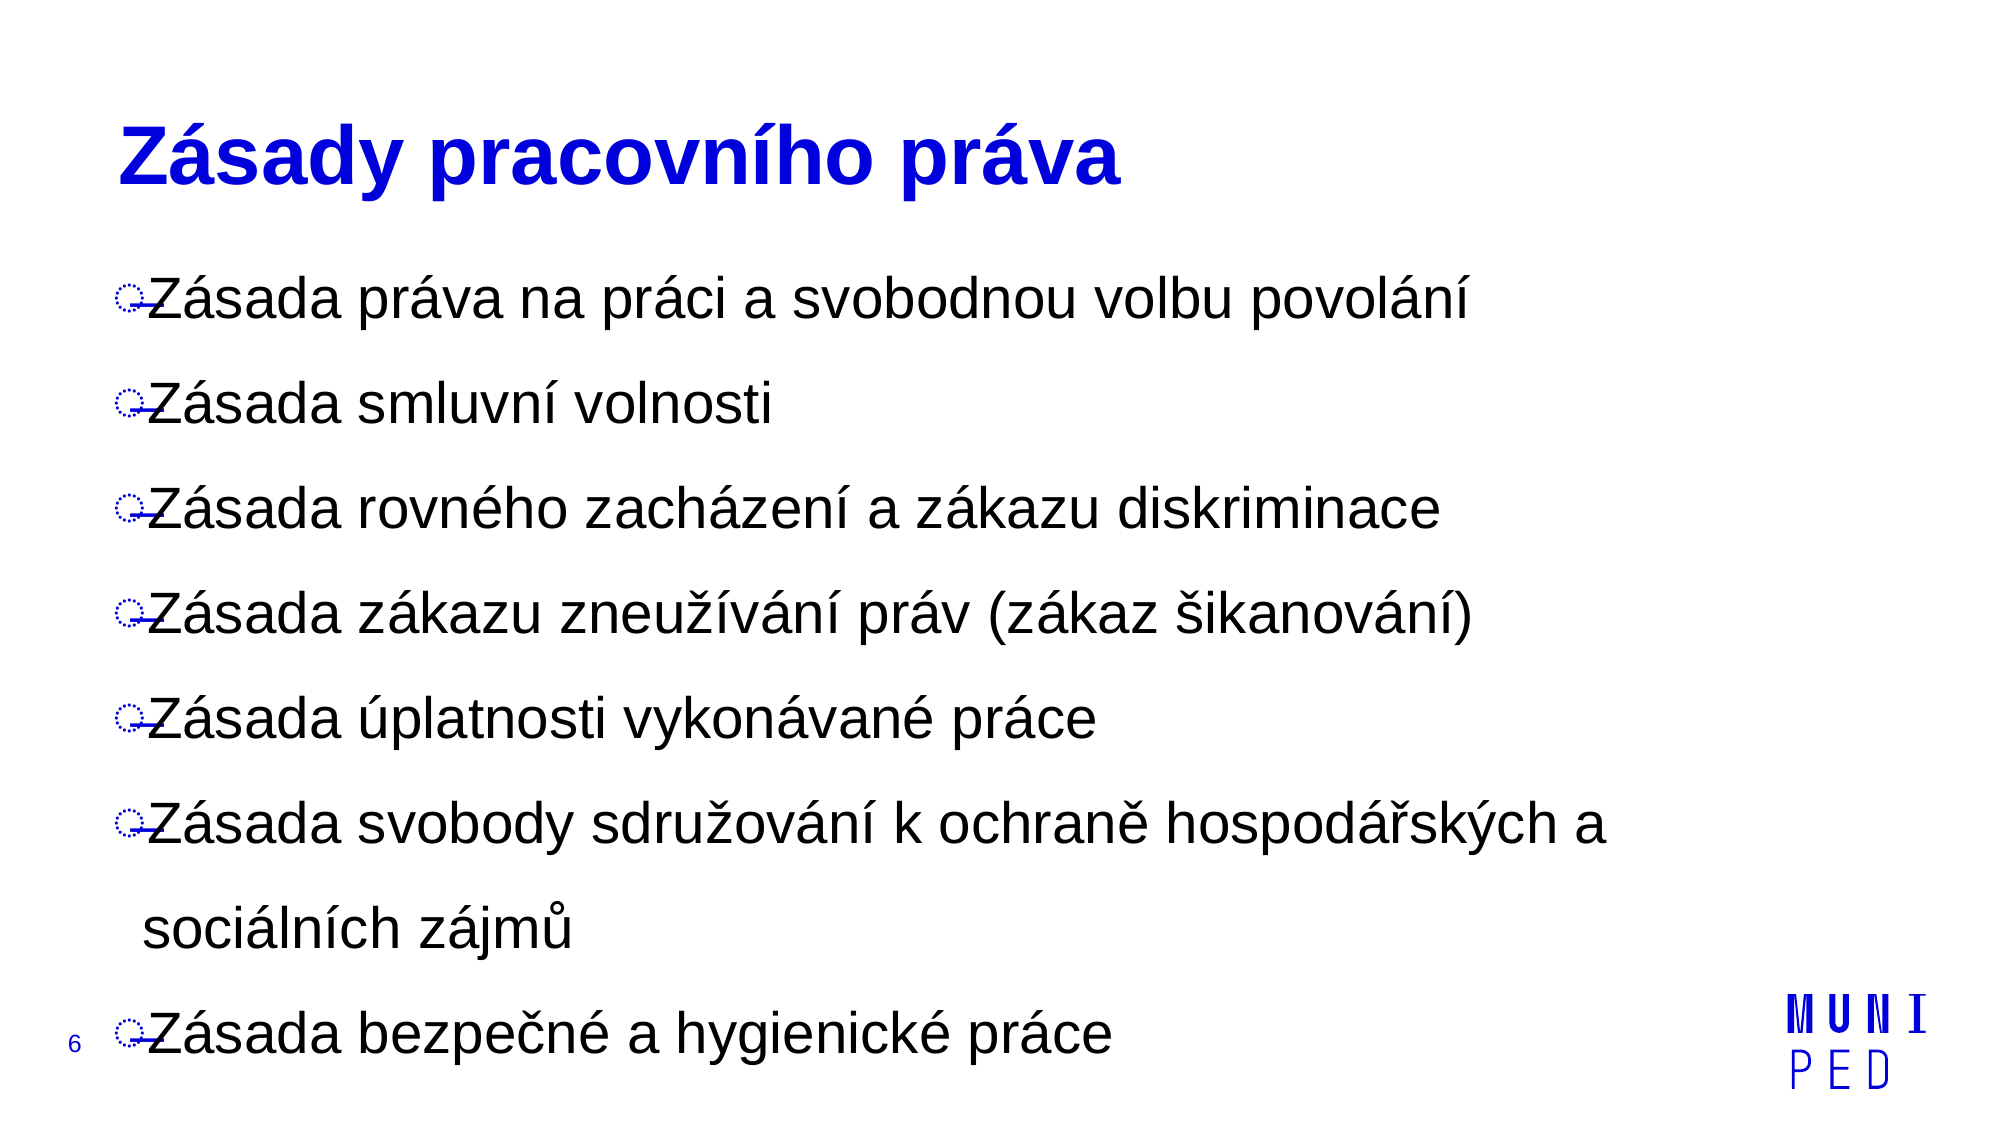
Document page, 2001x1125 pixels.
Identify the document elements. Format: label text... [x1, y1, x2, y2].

title Zásady pracovního práva [118, 118, 1883, 193]
list Zásada práva na práci a svobodnou volbu povolání Zásada smluvní volnosti Zásada rovného zacházení a zákazu diskriminace Zásada zákazu zneužívání práv (zákaz šikanování) Zásada úplatnosti vykonávané práce Zásada svobody sdružování k ochraně hospodářských a sociálních zájmů Zásada bezpečné a hygienické práce [100, 225, 1865, 905]
slide_number 6 [67, 1021, 110, 1063]
